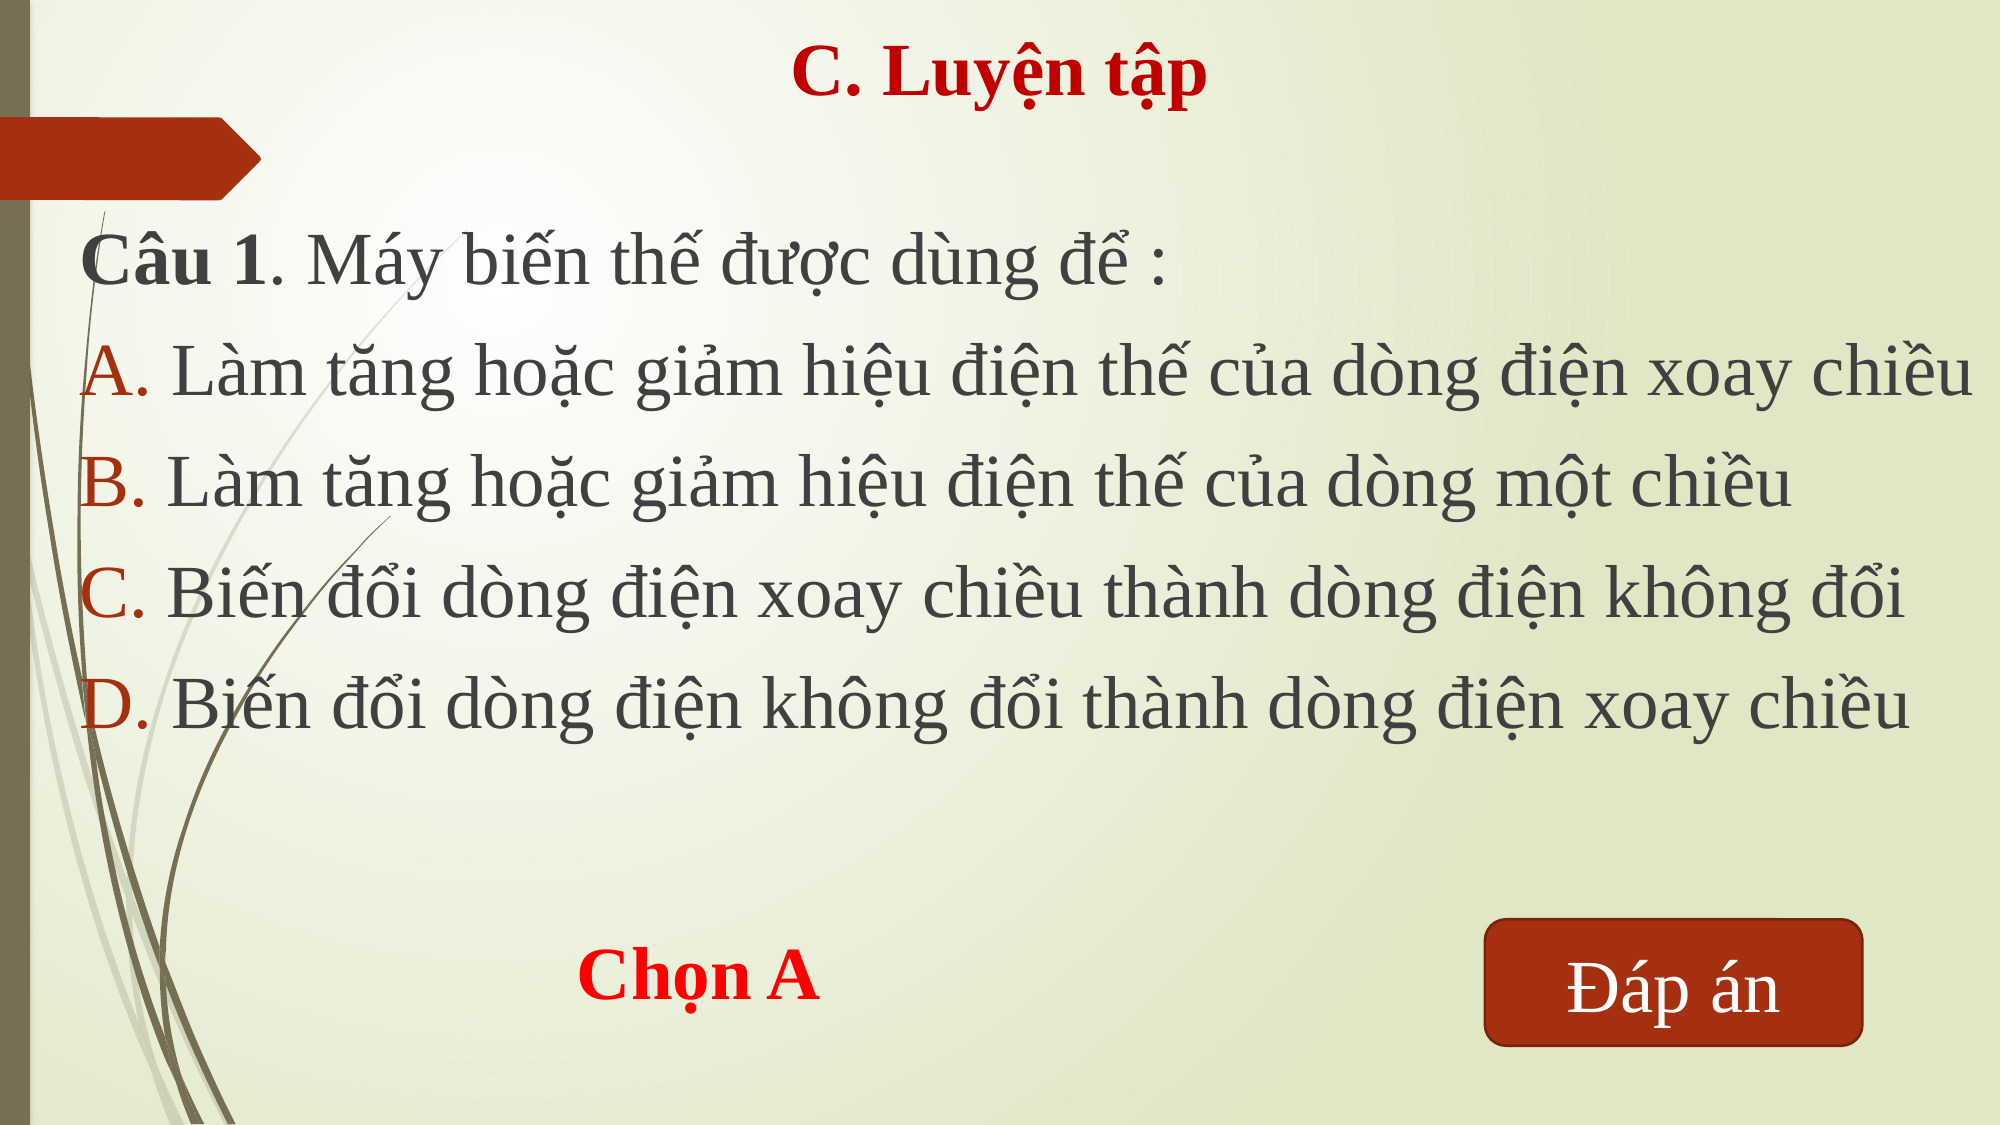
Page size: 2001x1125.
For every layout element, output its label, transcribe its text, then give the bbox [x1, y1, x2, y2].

list Câu 1. Máy biến thế được dùng để : Làm tăng hoặc giảm hiệu điện thế của dòng điện xoay chiều Làm tăng hoặc giảm hiệu điện thế của dòng một chiều Biến đổi dòng điện xoay chiều thành dòng điện không đổi Biến đổi dòng điện không đổi thành dòng điện xoay chiều [64, 202, 2000, 822]
title C. Luyện tập [137, 12, 1863, 180]
text_box Đáp án [1483, 917, 1864, 1048]
text_box Chọn A [397, 917, 1000, 1058]
